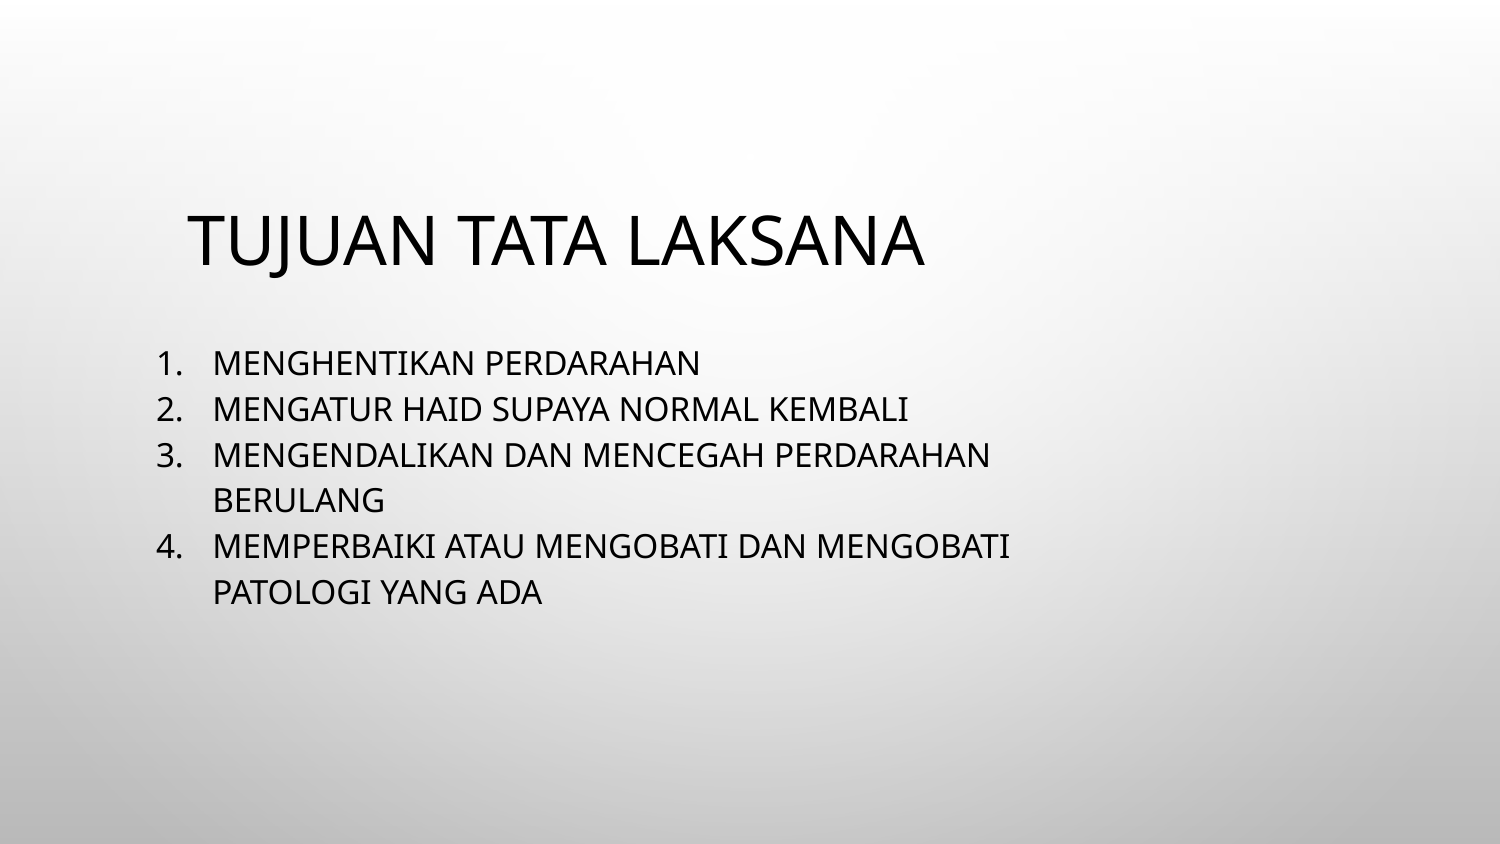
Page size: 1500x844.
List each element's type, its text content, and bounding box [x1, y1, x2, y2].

subtitle Menghentikan perdarahan Mengatur haid supaya normal kembali Mengendalikan dan mencegah perdarahan berulang Memperbaiki atau mengobati dan mengobati patologi yang ada [141, 321, 1122, 749]
title Tujuan Tata Laksana [187, 180, 1014, 281]
picture [0, 0, 1500, 844]
